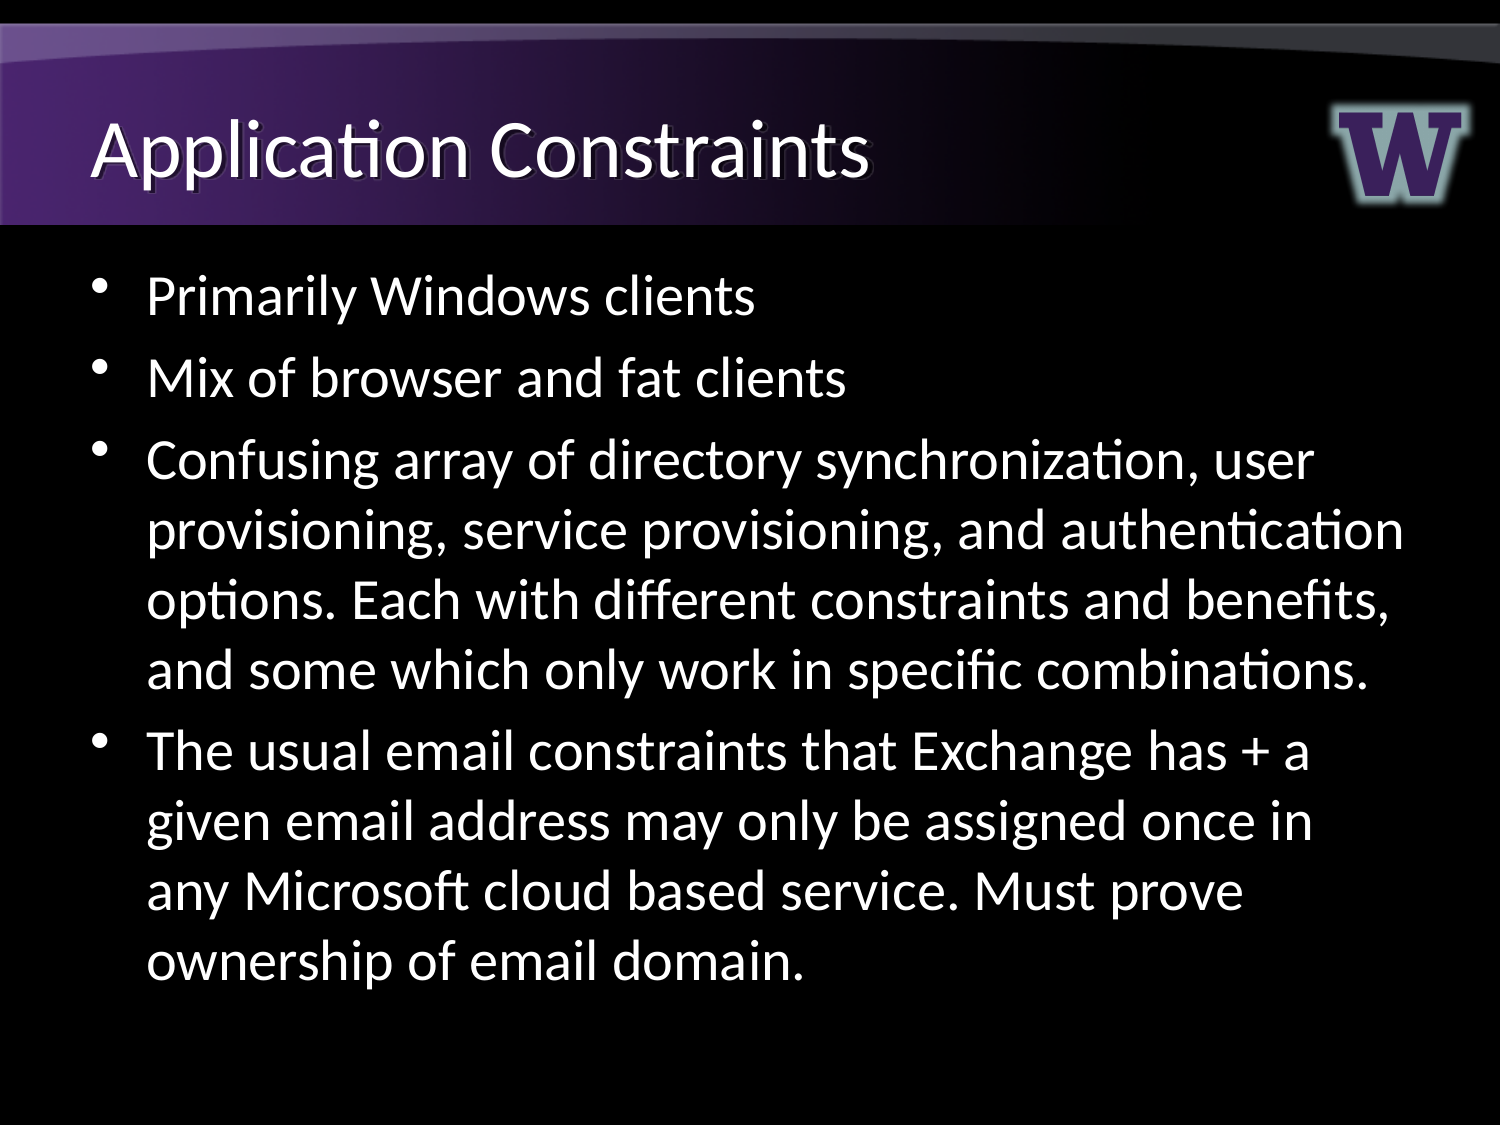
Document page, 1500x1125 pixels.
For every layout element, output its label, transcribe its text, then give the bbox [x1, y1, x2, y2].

list Primarily Windows clients Mix of browser and fat clients Confusing array of directory synchronization, user provisioning, service provisioning, and authentication options. Each with different constraints and benefits, and some which only work in specific combinations. The usual email constraints that Exchange has + a given email address may only be assigned once in any Microsoft cloud based service. Must prove ownership of email domain. [74, 249, 1426, 1088]
title Application Constraints [74, 74, 1326, 213]
picture [0, 0, 1500, 225]
